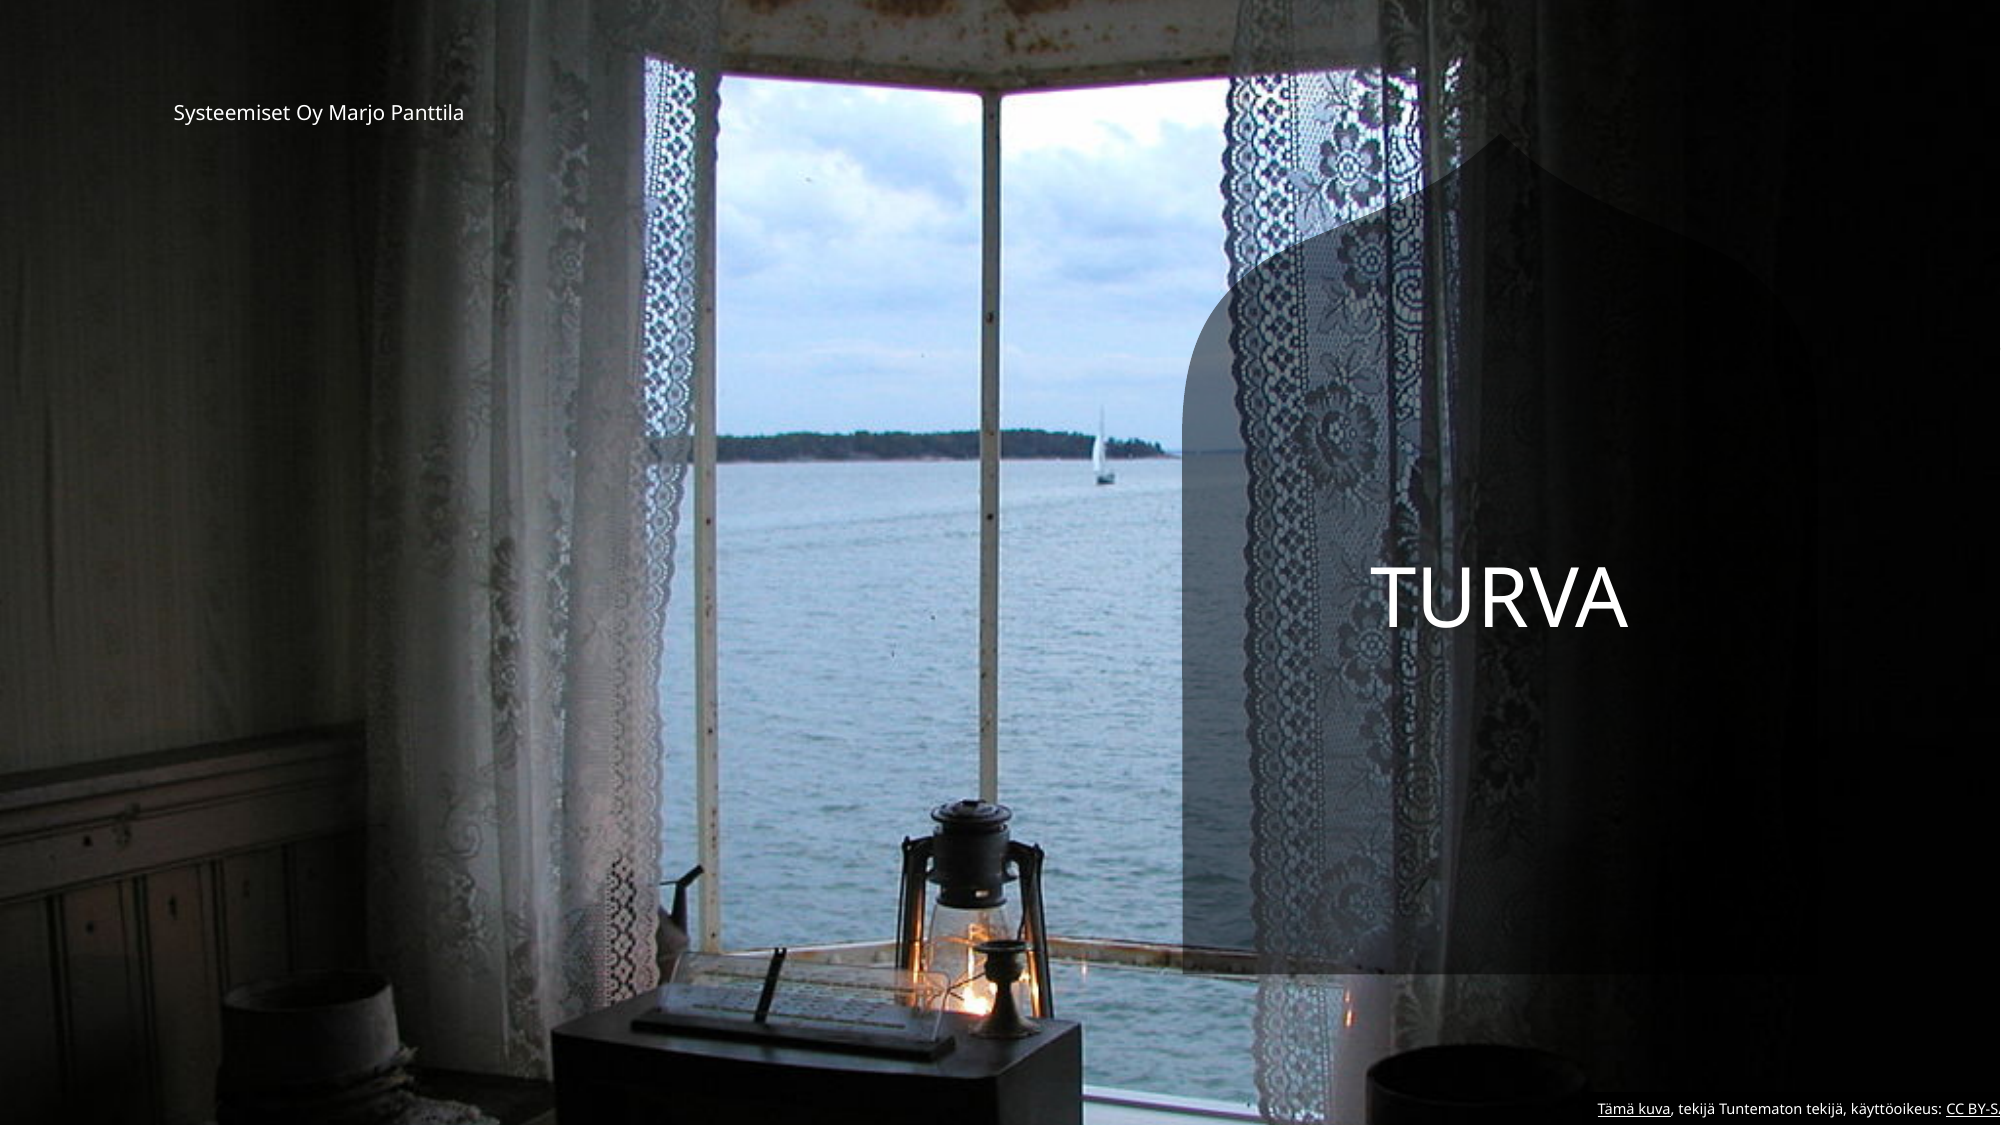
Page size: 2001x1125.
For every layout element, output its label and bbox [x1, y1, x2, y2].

list [0, 0, 2000, 1125]
